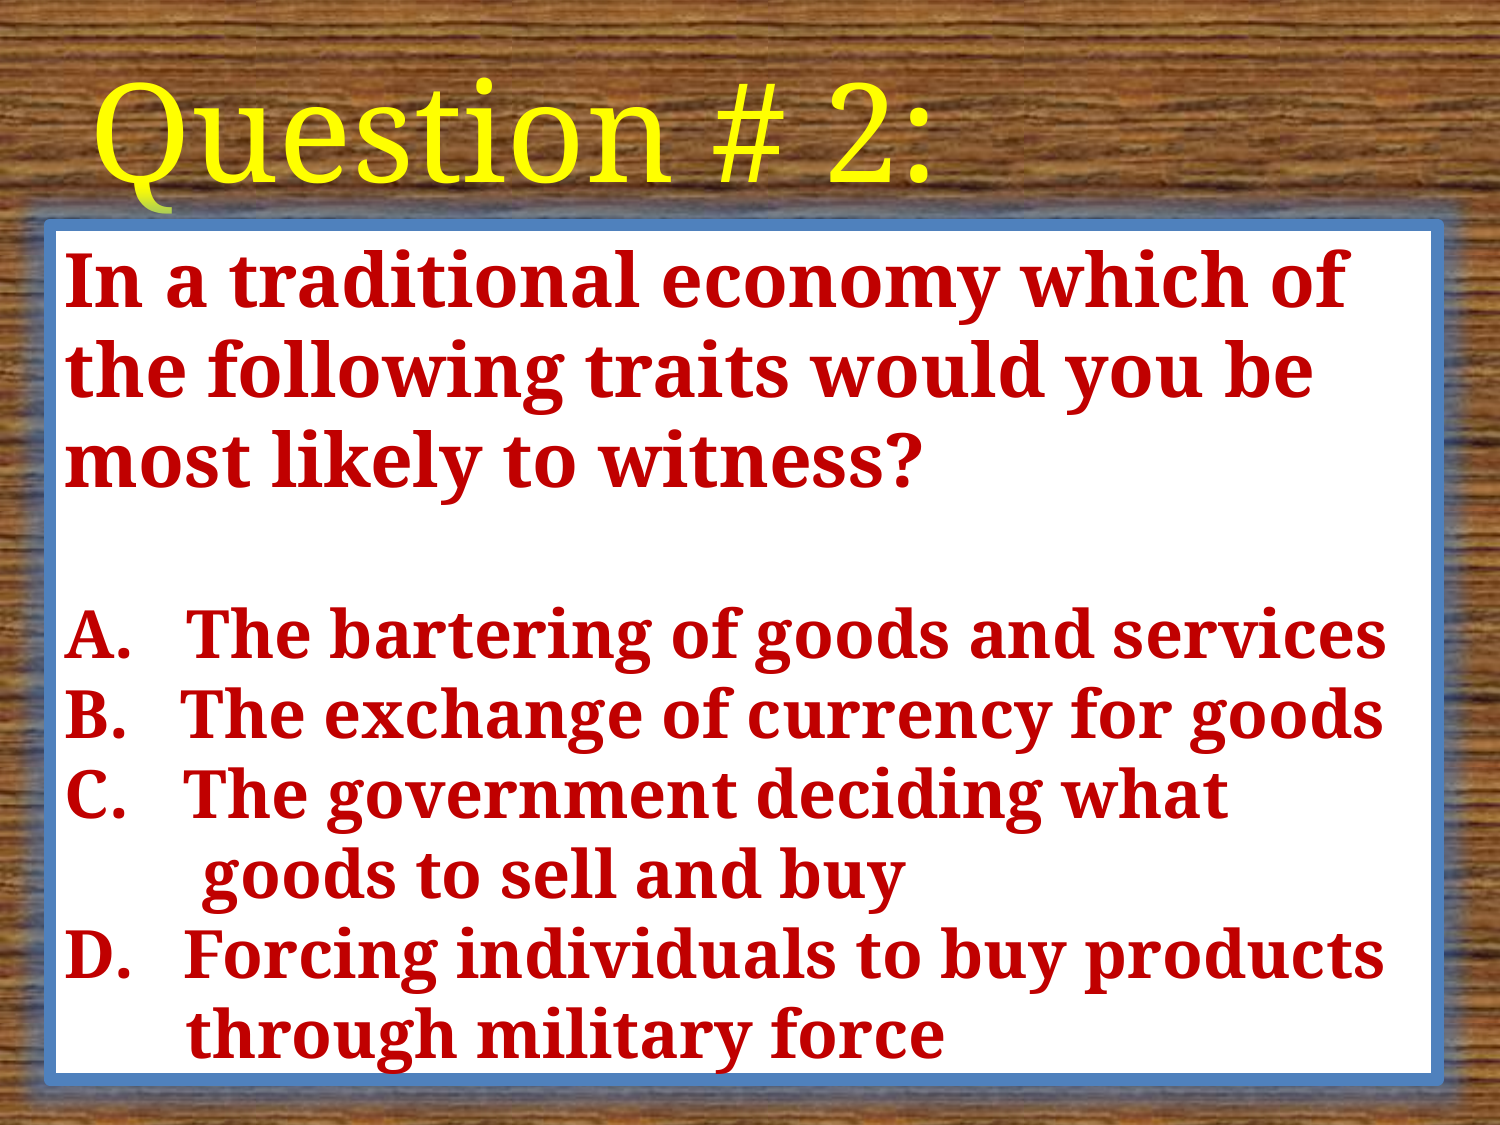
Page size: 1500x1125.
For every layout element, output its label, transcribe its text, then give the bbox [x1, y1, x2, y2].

text_box Question # 2: [74, 37, 1038, 193]
text_box In a traditional economy which of the following traits would you be most likely to witness? The bartering of goods and services B. The exchange of currency for goods The government deciding what goods to sell and buy Forcing individuals to buy products through military force [48, 223, 1440, 1082]
picture [0, 0, 1500, 1125]
